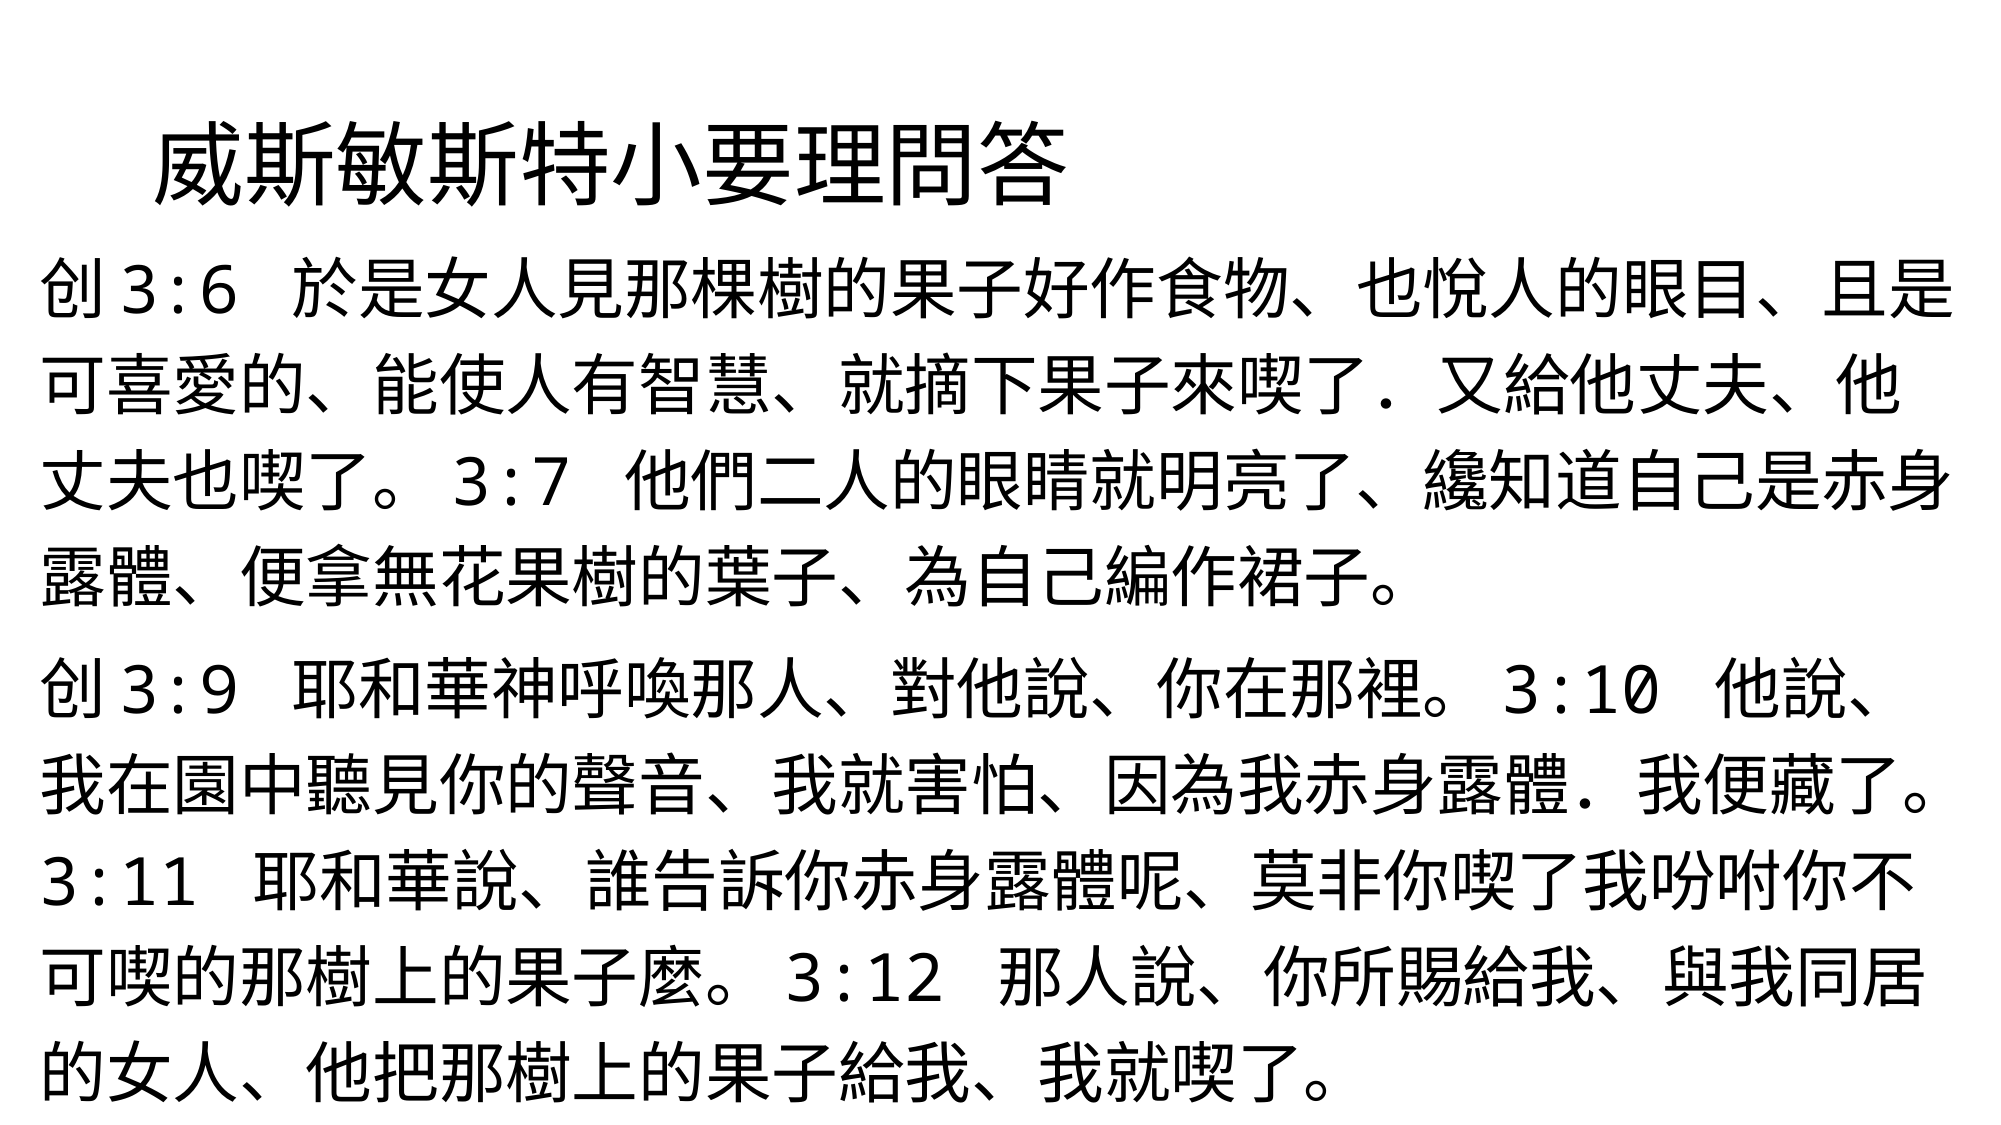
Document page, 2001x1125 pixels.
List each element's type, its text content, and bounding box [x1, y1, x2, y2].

list 创3:6 於是女人見那棵樹的果子好作食物、也悅人的眼目、且是可喜愛的、能使人有智慧、就摘下果子來喫了．又給他丈夫、他丈夫也喫了。3:7 他們二人的眼睛就明亮了、纔知道自己是赤身露體、便拿無花果樹的葉子、為自己編作裙子。 创3:9 耶和華神呼喚那人、對他說、你在那裡。3:10 他說、我在園中聽見你的聲音、我就害怕、因為我赤身露體．我便藏了。3:11 耶和華說、誰告訴你赤身露體呢、莫非你喫了我吩咐你不可喫的那樹上的果子麼。3:12 那人說、你所賜給我、與我同居的女人、他把那樹上的果子給我、我就喫了。 [24, 223, 1975, 1125]
title 威斯敏斯特小要理問答 [137, 59, 1863, 223]
